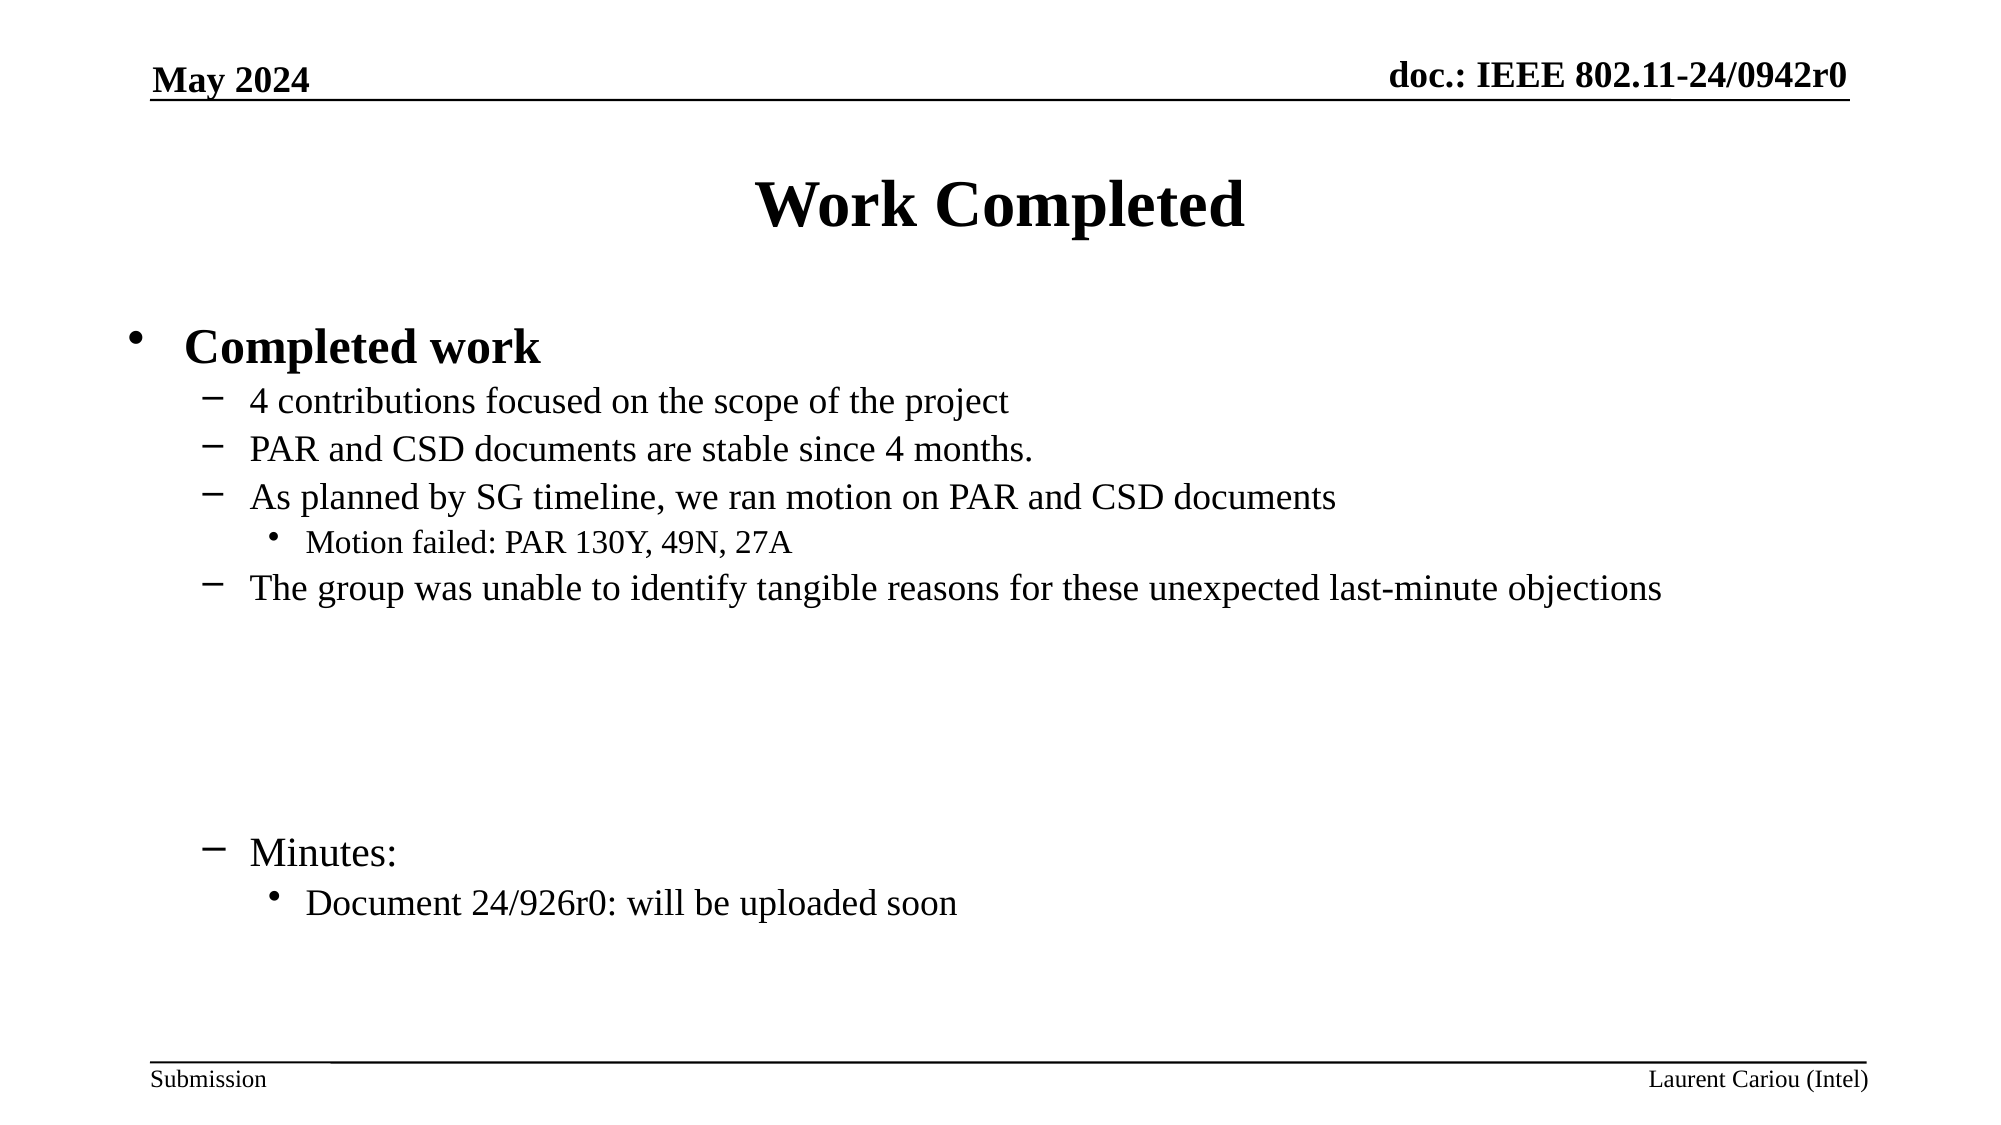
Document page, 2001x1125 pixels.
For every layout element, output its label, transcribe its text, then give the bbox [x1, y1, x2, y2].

footer Laurent Cariou (Intel) [1644, 1061, 1869, 1093]
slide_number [152, 54, 312, 101]
title Work Completed [149, 112, 1851, 288]
list Completed work 4 contributions focused on the scope of the project PAR and CSD documents are stable since 4 months. As planned by SG timeline, we ran motion on PAR and CSD documents Motion failed: PAR 130Y, 49N, 27A The group was unable to identify tangible reasons for these unexpected last-minute objections Minutes: Document 24/926r0: will be uploaded soon [112, 312, 1951, 988]
